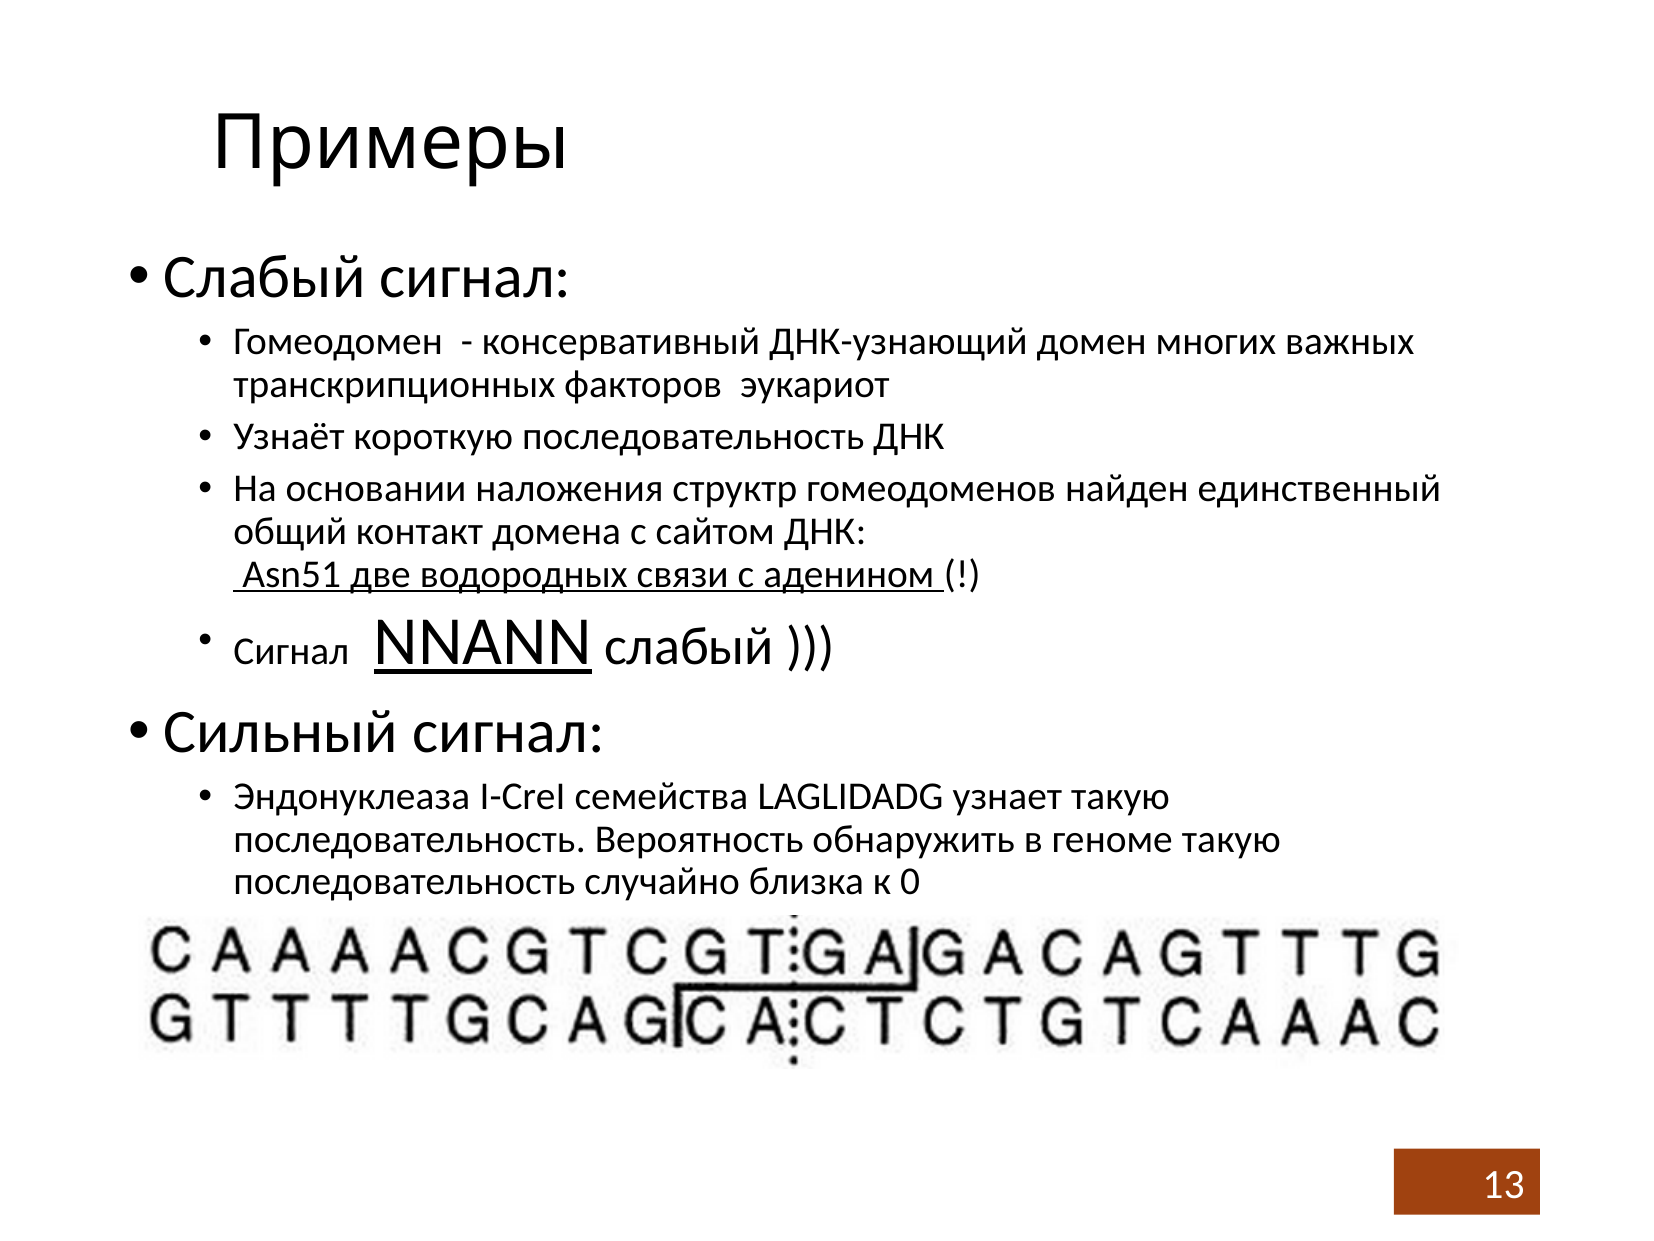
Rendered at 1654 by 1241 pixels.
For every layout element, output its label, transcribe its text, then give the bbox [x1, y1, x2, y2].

list Слабый сигнал: Гомеодомен - консервативный ДНК-узнающий домен многих важных транскрипционных факторов эукариот Узнаёт короткую последовательность ДНК На основании наложения структр гомеодоменов найден единственный общий контакт домена с сайтом ДНК: Asn51 две водородных связи с аденином (!) Сигнал NNANN слабый ))) Сильный сигнал: Эндонуклеаза I-CreI семейства LAGLIDADG узнает такую последовательность. Вероятность обнаружить в геноме такую последовательность случайно близка к 0 [113, 236, 1541, 916]
slide_number 13 [1393, 1148, 1540, 1215]
picture [131, 915, 1459, 1069]
title Примеры [81, 27, 1509, 250]
